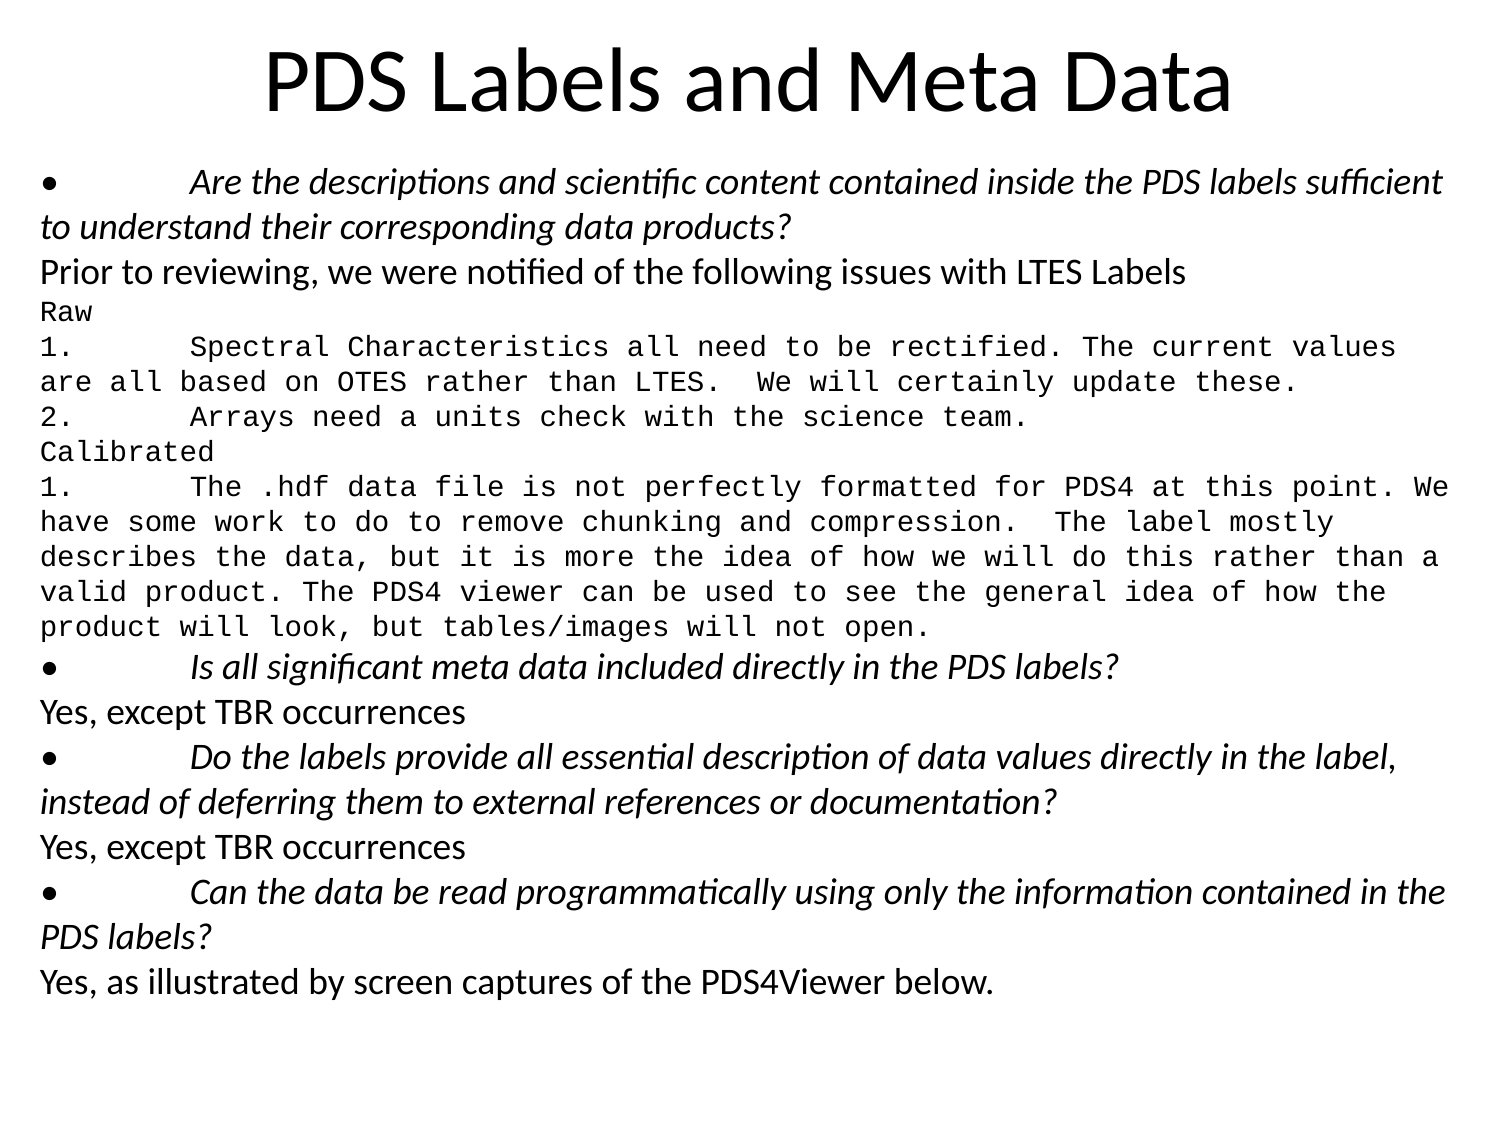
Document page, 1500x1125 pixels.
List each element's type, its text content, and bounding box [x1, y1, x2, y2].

title PDS Labels and Meta Data [75, 0, 1425, 149]
text_box • Are the descriptions and scientific content contained inside the PDS labels sufficient to understand their corresponding data products? Prior to reviewing, we were notified of the following issues with LTES Labels Raw 1. Spectral Characteristics all need to be rectified. The current values are all based on OTES rather than LTES. We will certainly update these. 2. Arrays need a units check with the science team. Calibrated 1. The .hdf data file is not perfectly formatted for PDS4 at this point. We have some work to do to remove chunking and compression. The label mostly describes the data, but it is more the idea of how we will do this rather than a valid product. The PDS4 viewer can be used to see the general idea of how the product will look, but tables/images will not open. • Is all significant meta data included directly in the PDS labels? Yes, except TBR occurrences • Do the labels provide all essential description of data values directly in the label, instead of deferring them to external references or documentation? Yes, except TBR occurrences • Can the data be read programmatically using only the information contained in the PDS labels? Yes, as illustrated by screen captures of the PDS4Viewer below. [24, 149, 1475, 1010]
